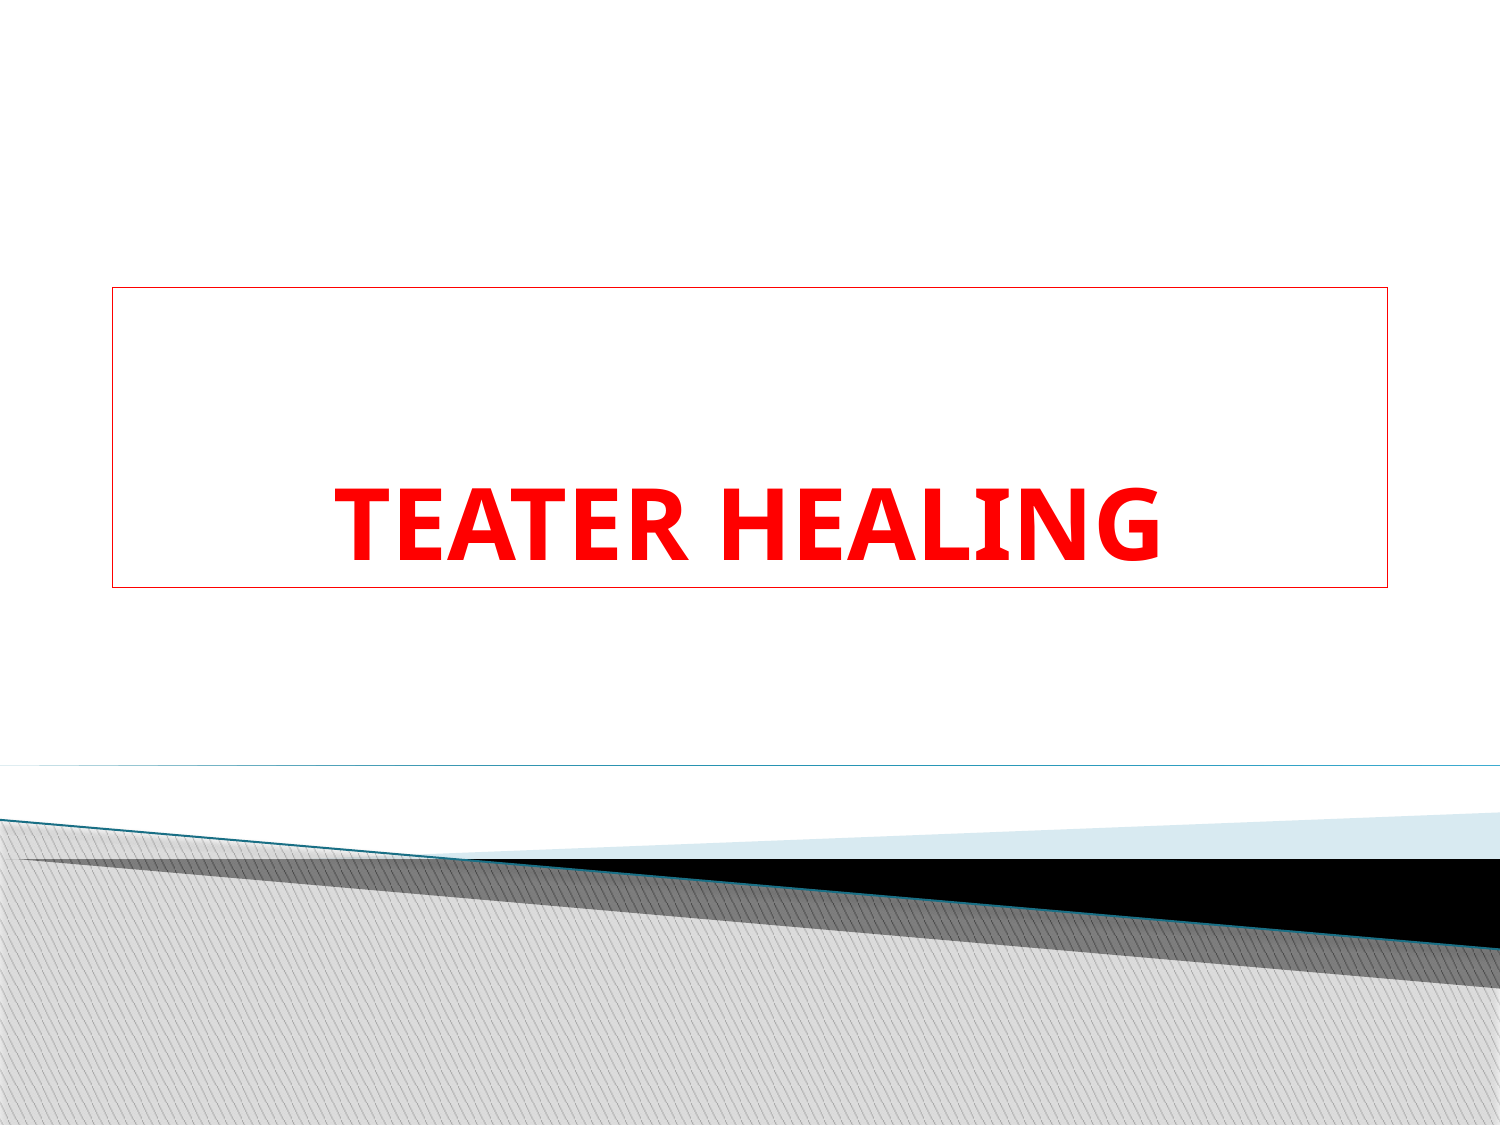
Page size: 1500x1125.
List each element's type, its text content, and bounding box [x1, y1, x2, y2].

title TEATER HEALING [112, 287, 1388, 588]
picture [5, 859, 1500, 989]
